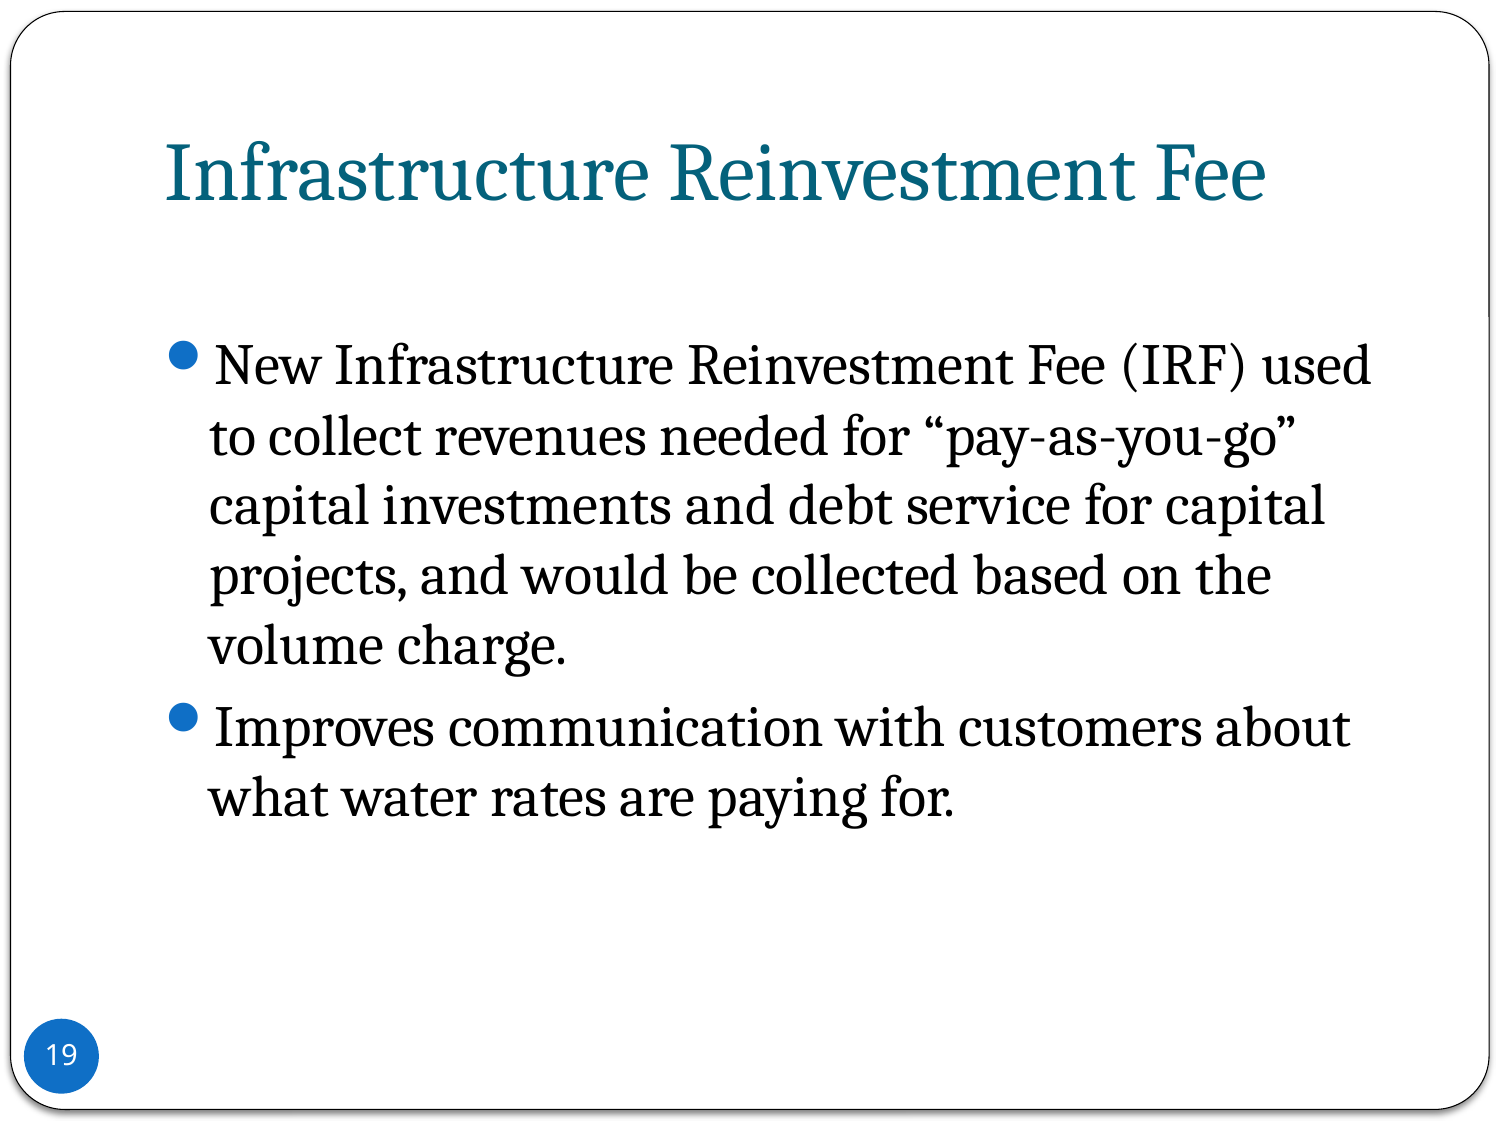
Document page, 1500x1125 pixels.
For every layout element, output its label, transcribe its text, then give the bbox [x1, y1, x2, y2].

list New Infrastructure Reinvestment Fee (IRF) used to collect revenues needed for “pay-as-you-go” capital investments and debt service for capital projects, and would be collected based on the volume charge. Improves communication with customers about what water rates are paying for. [150, 237, 1425, 988]
slide_number 19 [23, 1018, 99, 1094]
title Infrastructure Reinvestment Fee [150, 45, 1425, 233]
